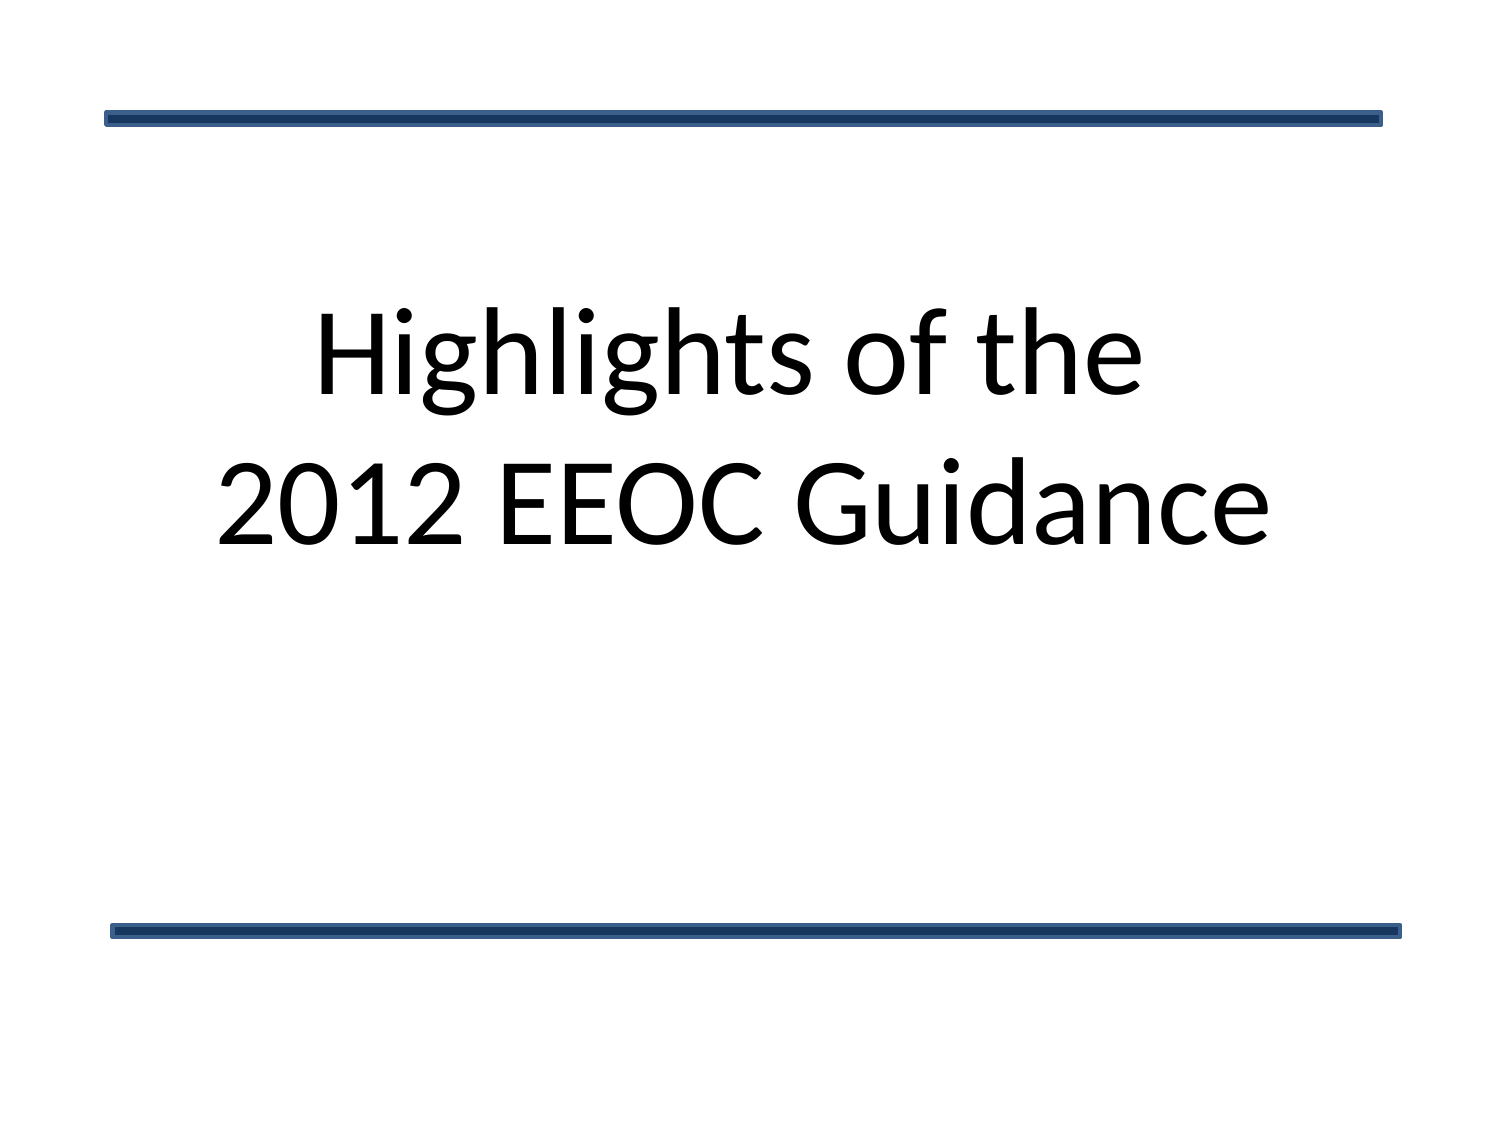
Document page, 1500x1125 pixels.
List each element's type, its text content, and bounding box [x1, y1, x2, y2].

text_box Highlights of the 2012 EEOC Guidance [118, 262, 1369, 578]
text_box [110, 923, 1402, 939]
text_box [104, 110, 1383, 127]
